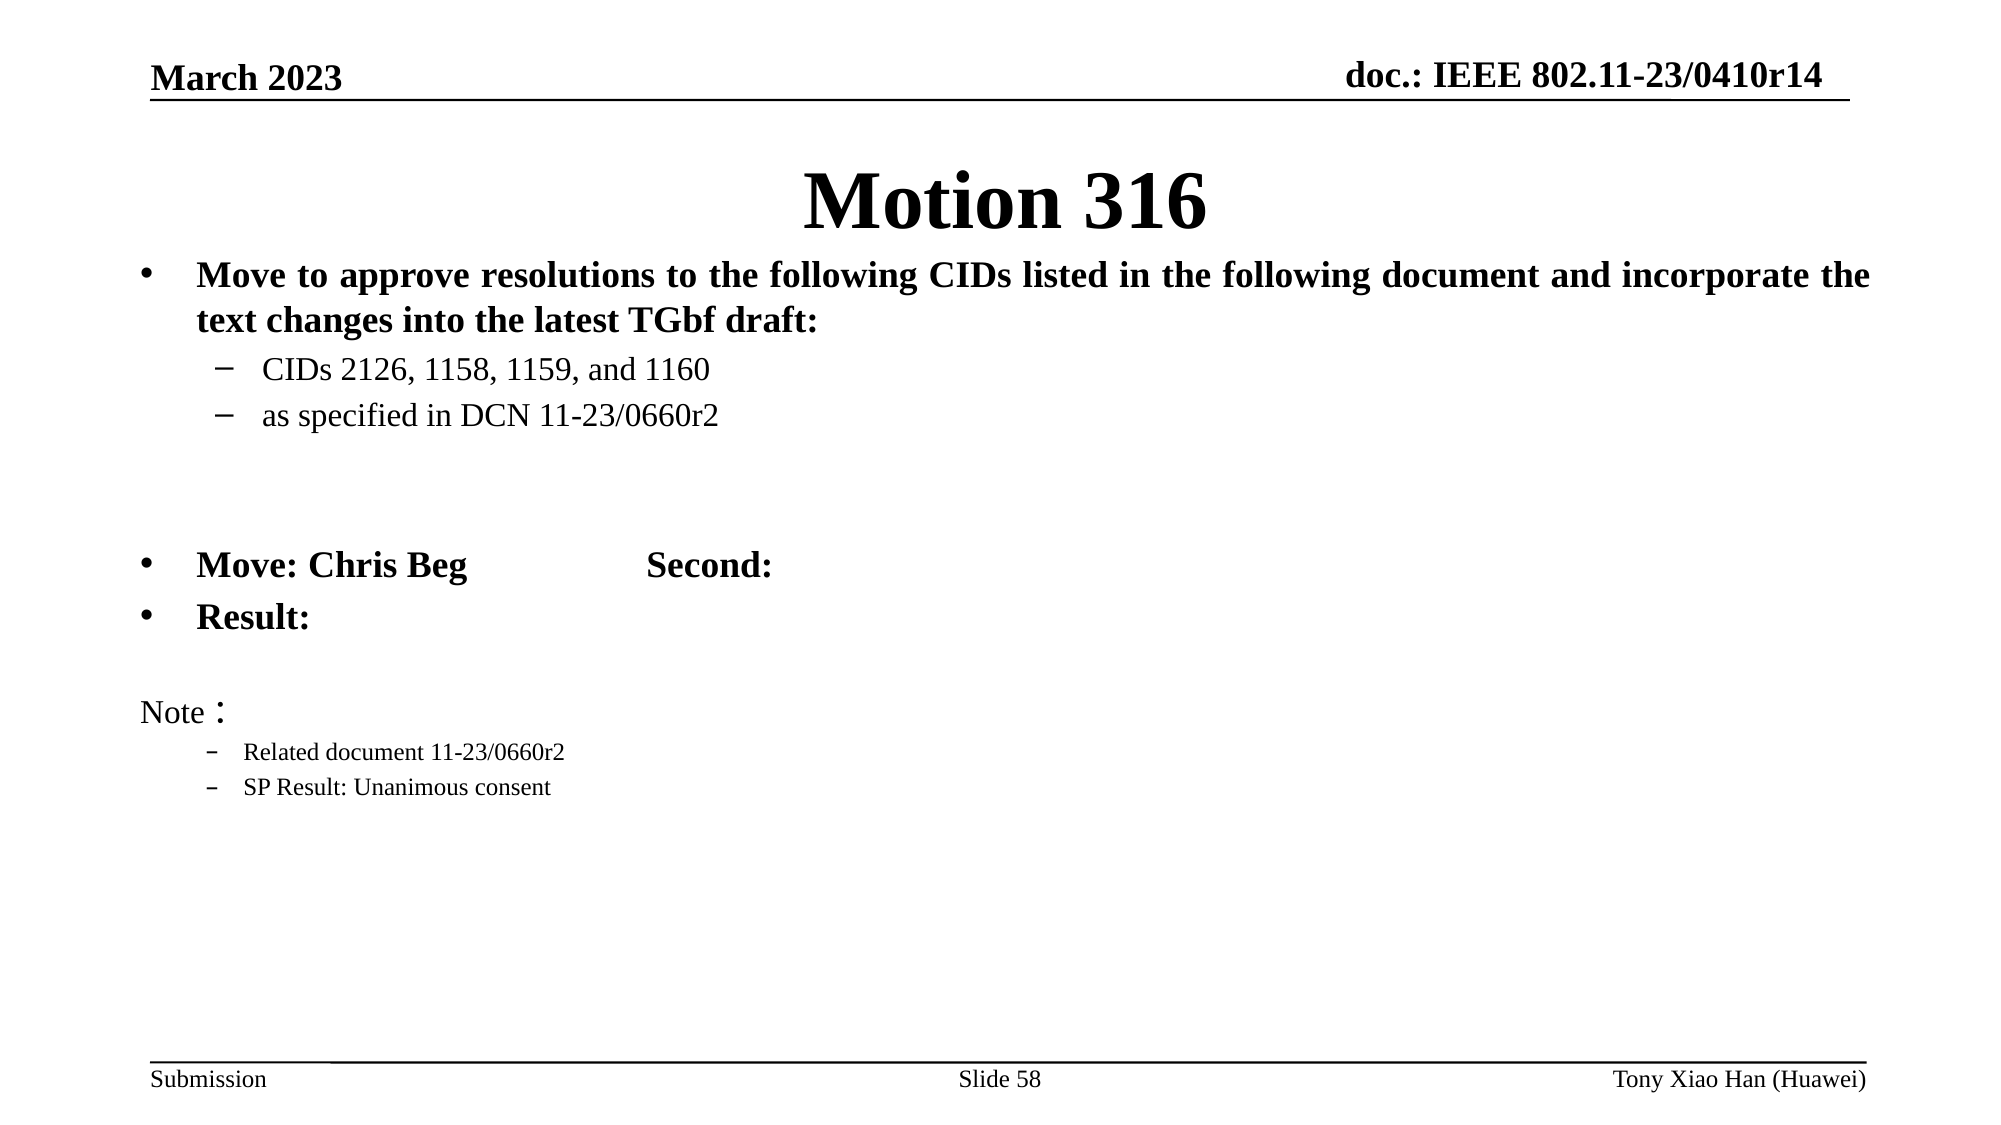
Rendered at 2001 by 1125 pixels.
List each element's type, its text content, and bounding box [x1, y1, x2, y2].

text_box Move to approve resolutions to the following CIDs listed in the following document and incorporate the text changes into the latest TGbf draft: CIDs 2126, 1158, 1159, and 1160 as specified in DCN 11-23/0660r2 Move: Chris Beg Second: Result: Note： Related document 11-23/0660r2 SP Result: Unanimous consent [125, 212, 1888, 900]
text_box Motion 316 [368, 137, 1644, 212]
